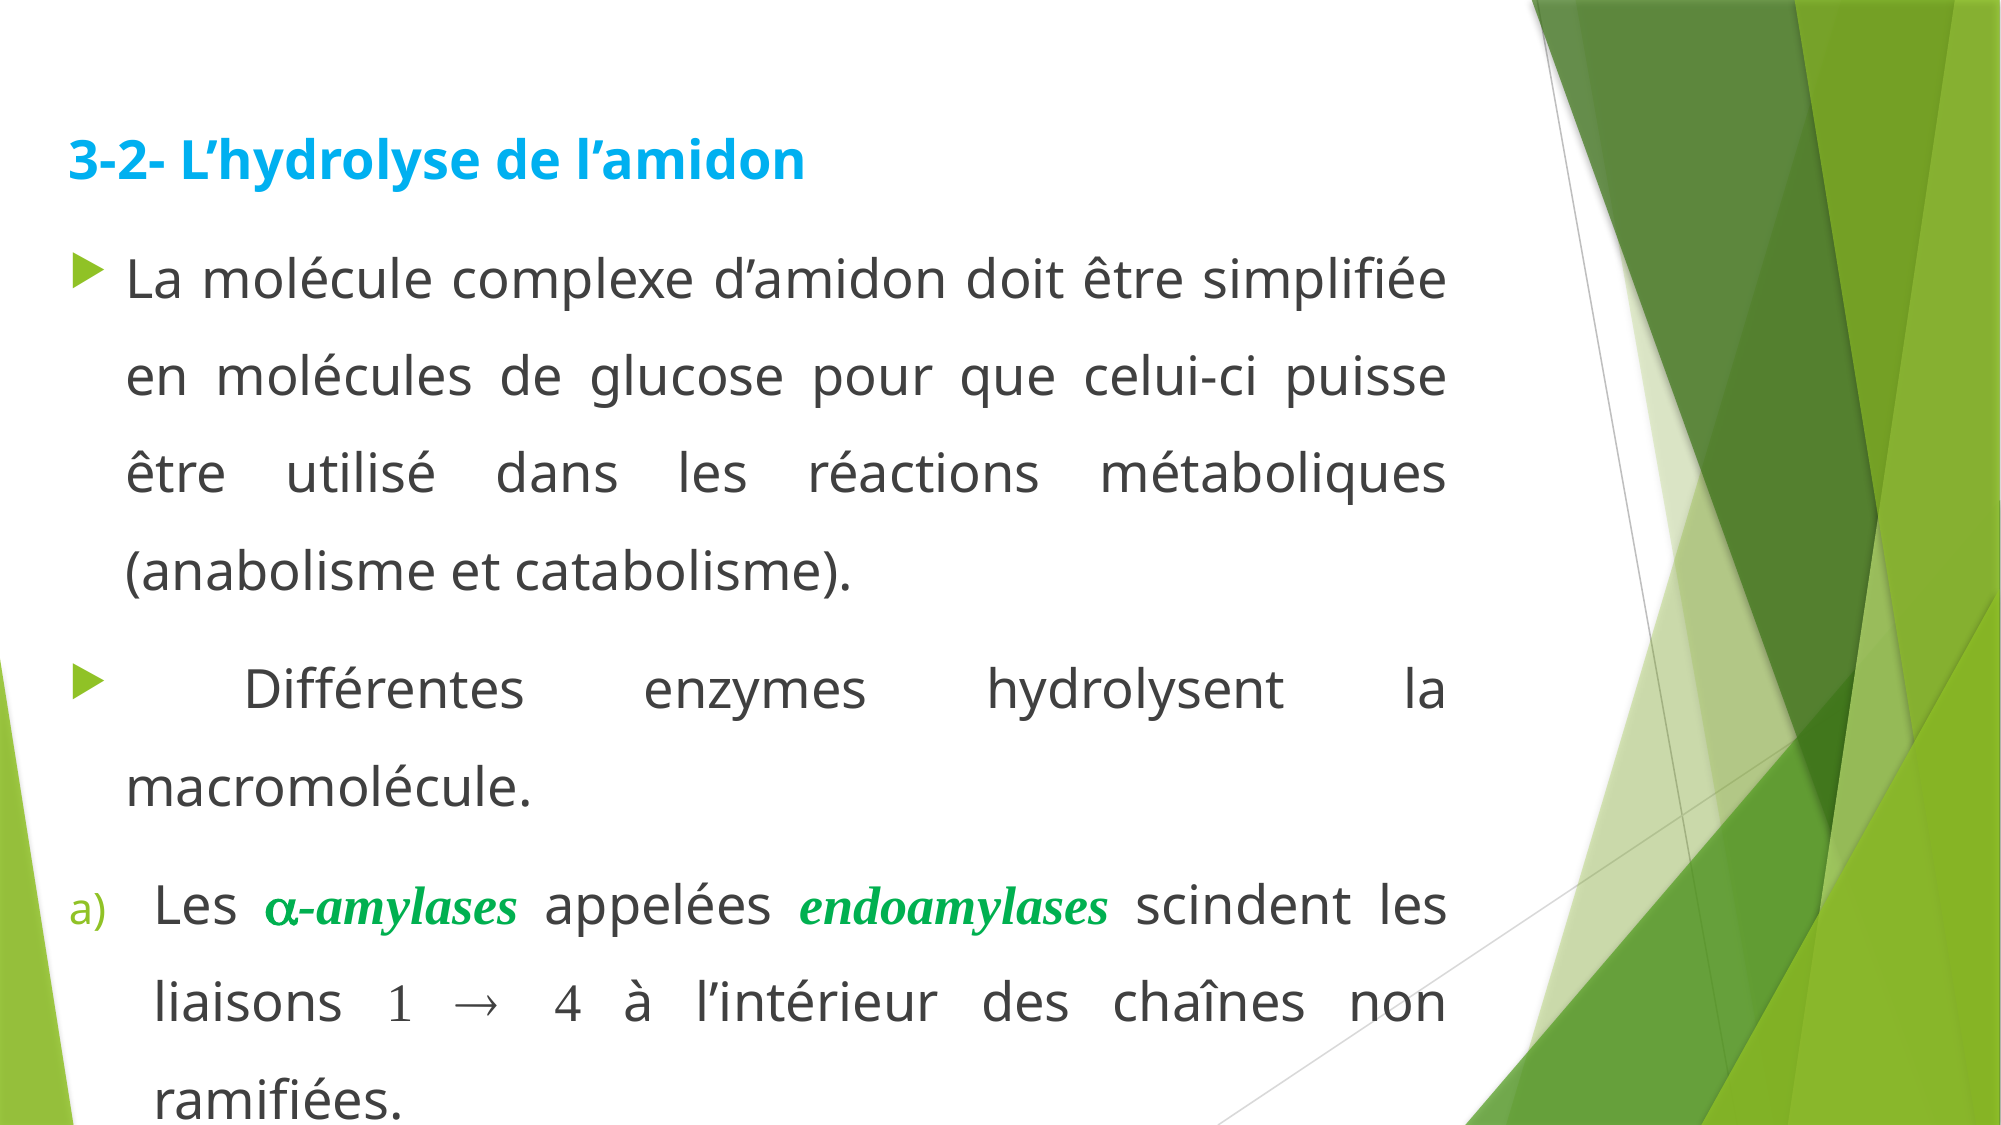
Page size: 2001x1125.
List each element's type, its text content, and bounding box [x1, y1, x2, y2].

list 3-2- L’hydrolyse de l’amidon La molécule complexe d’amidon doit être simplifiée en molécules de glucose pour que celui-ci puisse être utilisé dans les réactions métaboliques (anabolisme et catabolisme). Différentes enzymes hydrolysent la macromolécule. Les a-amylases appelées endoamylases scindent les liaisons 1 ® 4 à l’intérieur des chaînes non ramifiées. [53, 85, 1465, 1125]
